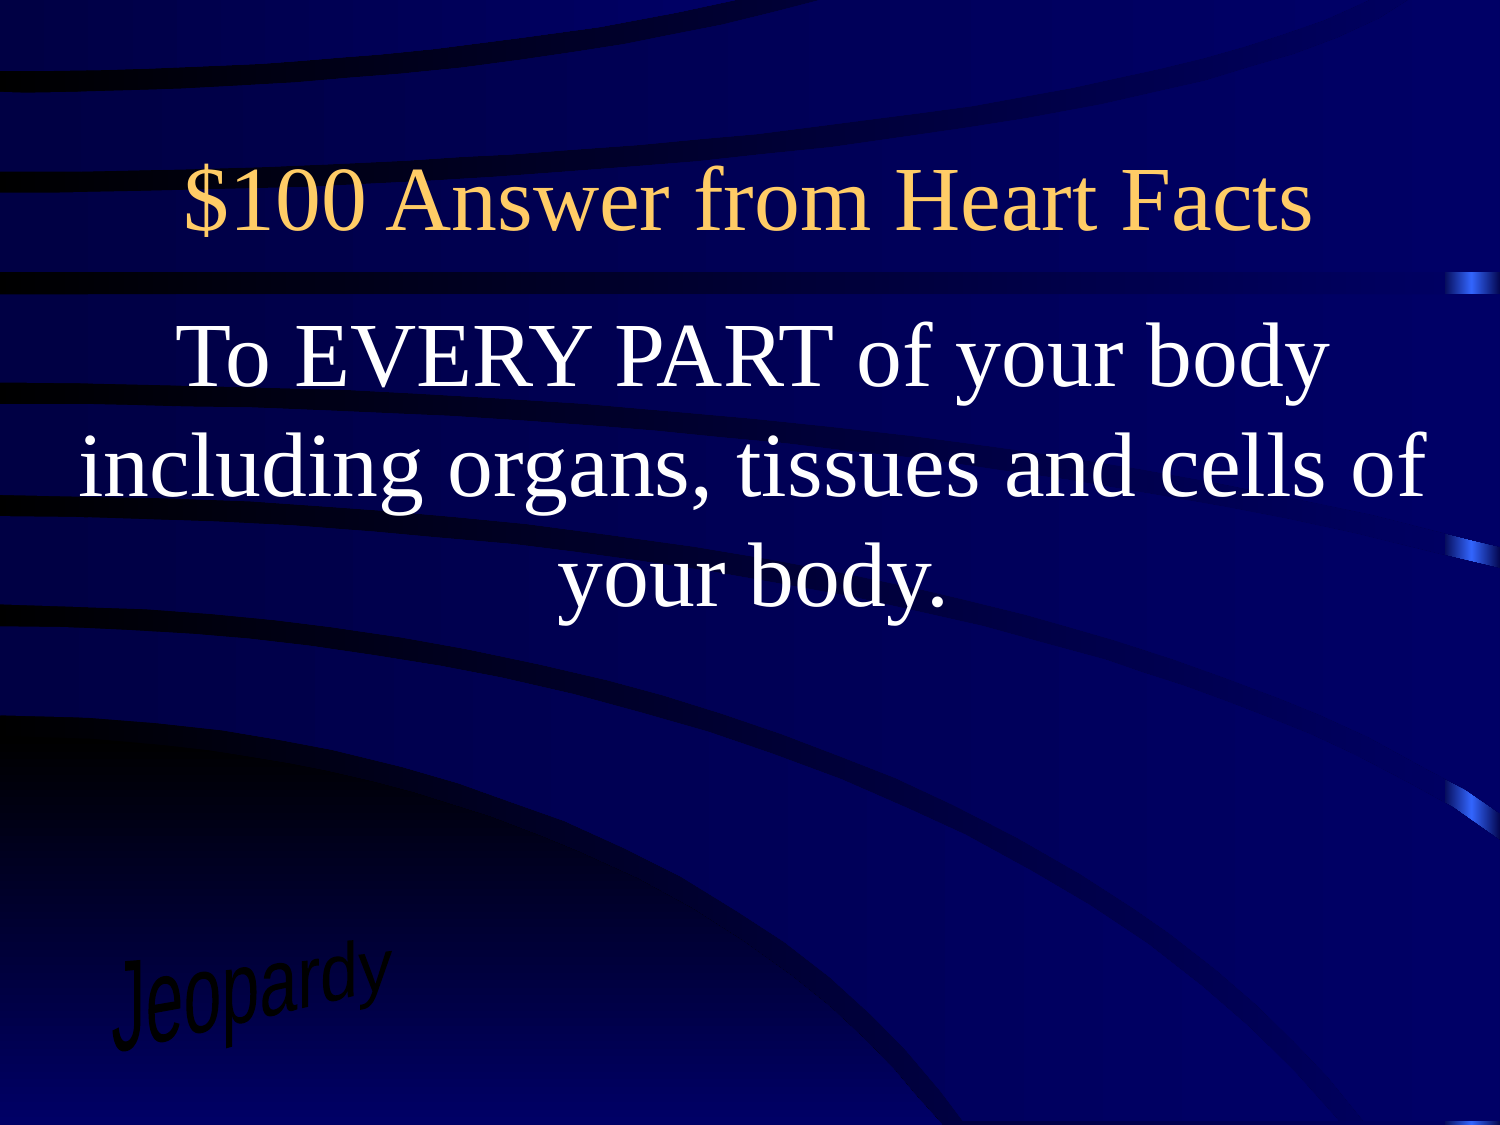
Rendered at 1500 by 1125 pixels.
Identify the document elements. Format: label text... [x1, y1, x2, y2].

title $100 Answer from Heart Facts [112, 99, 1388, 287]
text_box To EVERY PART of your body including organs, tissues and cells of your body. [3, 287, 1500, 633]
